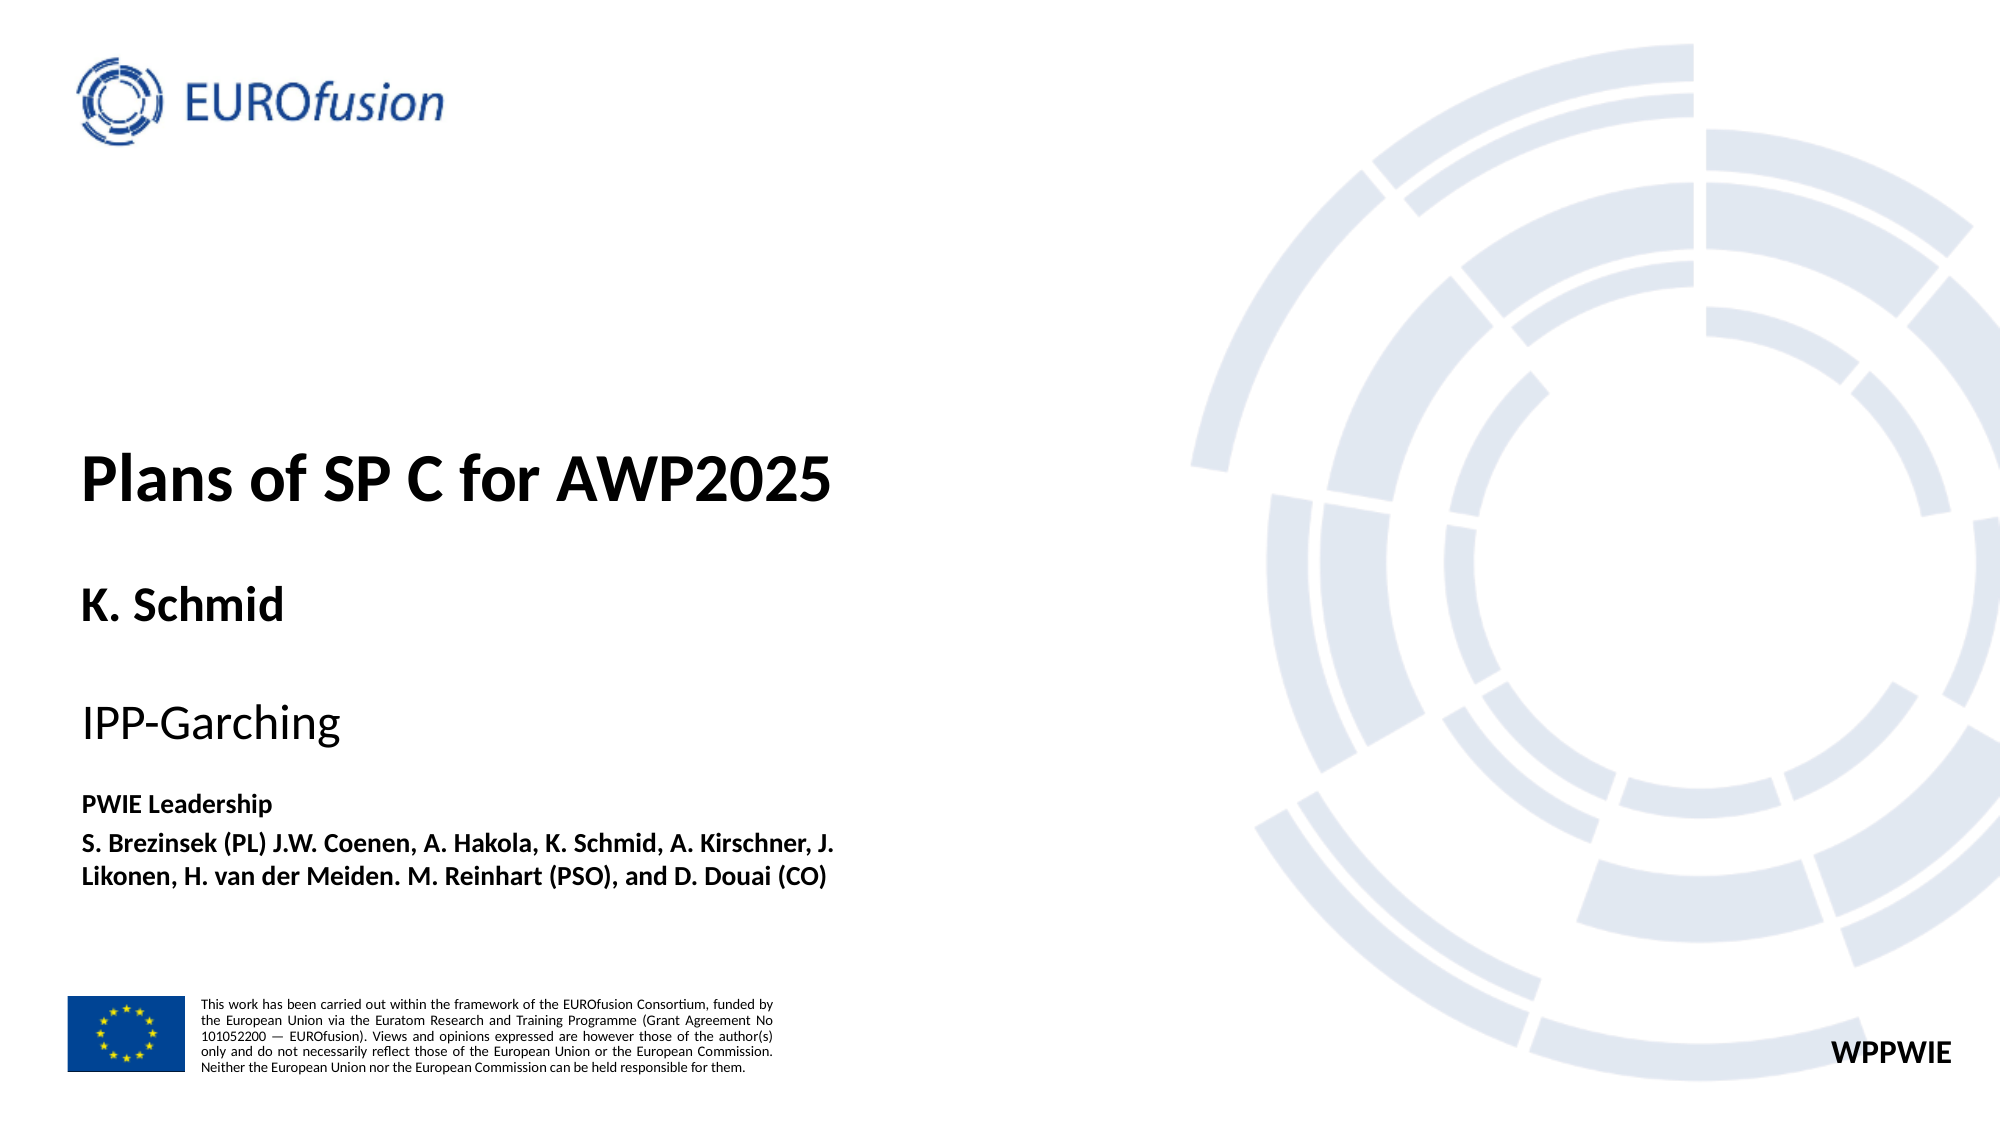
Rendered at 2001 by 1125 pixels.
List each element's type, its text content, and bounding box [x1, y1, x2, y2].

list IPP-Garching [66, 682, 785, 758]
picture [1188, 41, 2000, 1084]
text_box PWIE Leadership S. Brezinsek (PL) J.W. Coenen, A. Hakola, K. Schmid, A. Kirschner, J. Likonen, H. van der Meiden. M. Reinhart (PSO), and D. Douai (CO) [66, 778, 854, 905]
title Plans of SP C for AWP2025 [66, 423, 1171, 526]
list K. Schmid [66, 563, 785, 644]
picture [72, 53, 451, 152]
list WPPWIE [1816, 1023, 1980, 1125]
